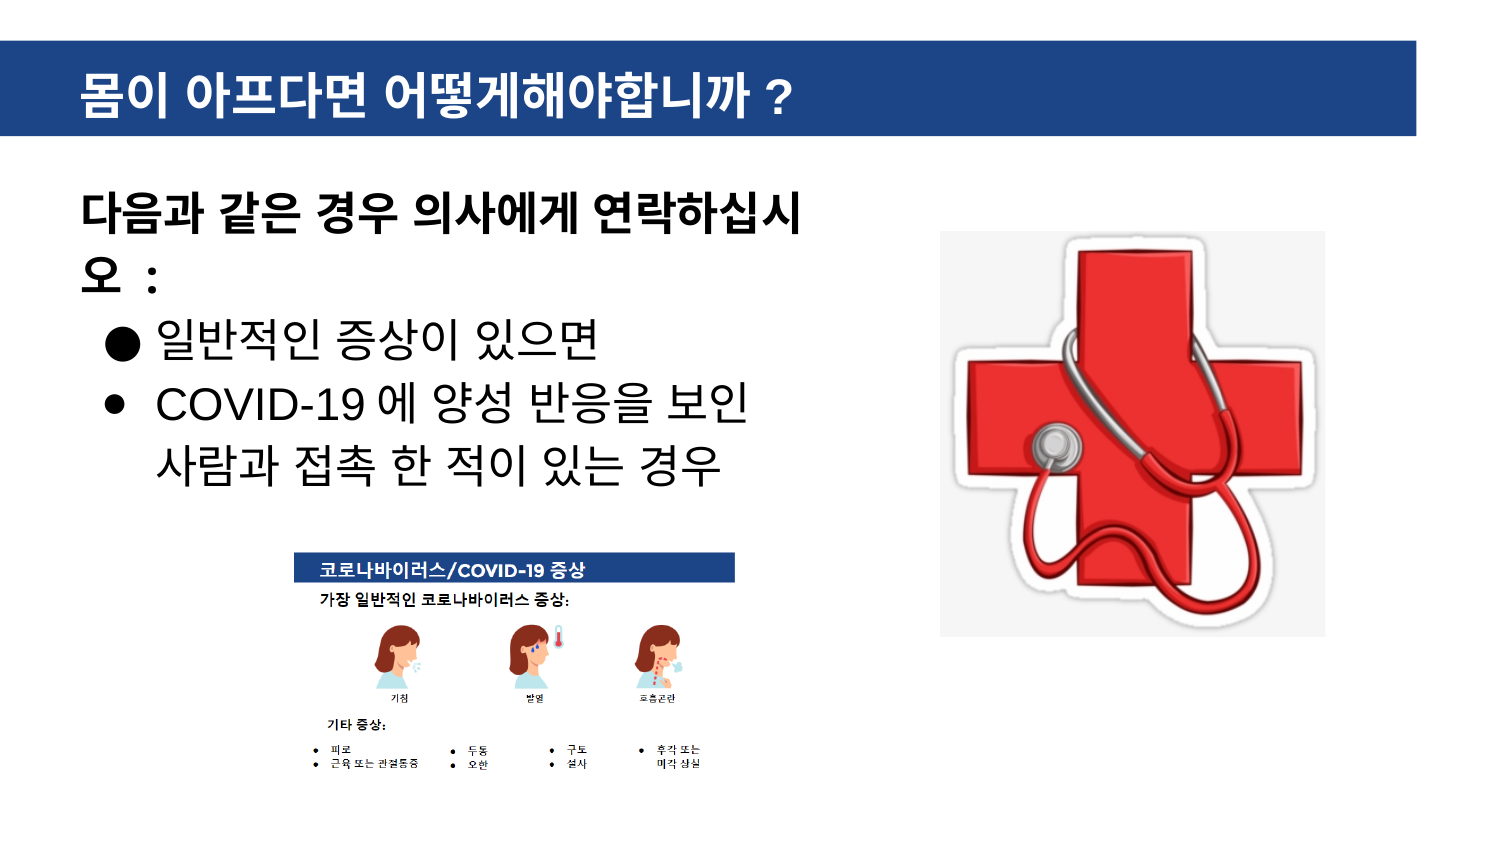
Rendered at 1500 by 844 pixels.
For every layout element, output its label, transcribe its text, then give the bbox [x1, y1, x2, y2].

picture [939, 231, 1326, 637]
text_box 몸이 아프다면 어떻게해야합니까? [64, 49, 1222, 108]
picture [294, 542, 751, 797]
text_box [0, 40, 1417, 137]
list 다음과 같은 경우 의사에게 연락하십시오 : 일반적인 증상이 있으면 COVID-19에 양성 반응을 보인 사람과 접촉 한 적이 있는 경우 [64, 161, 887, 707]
